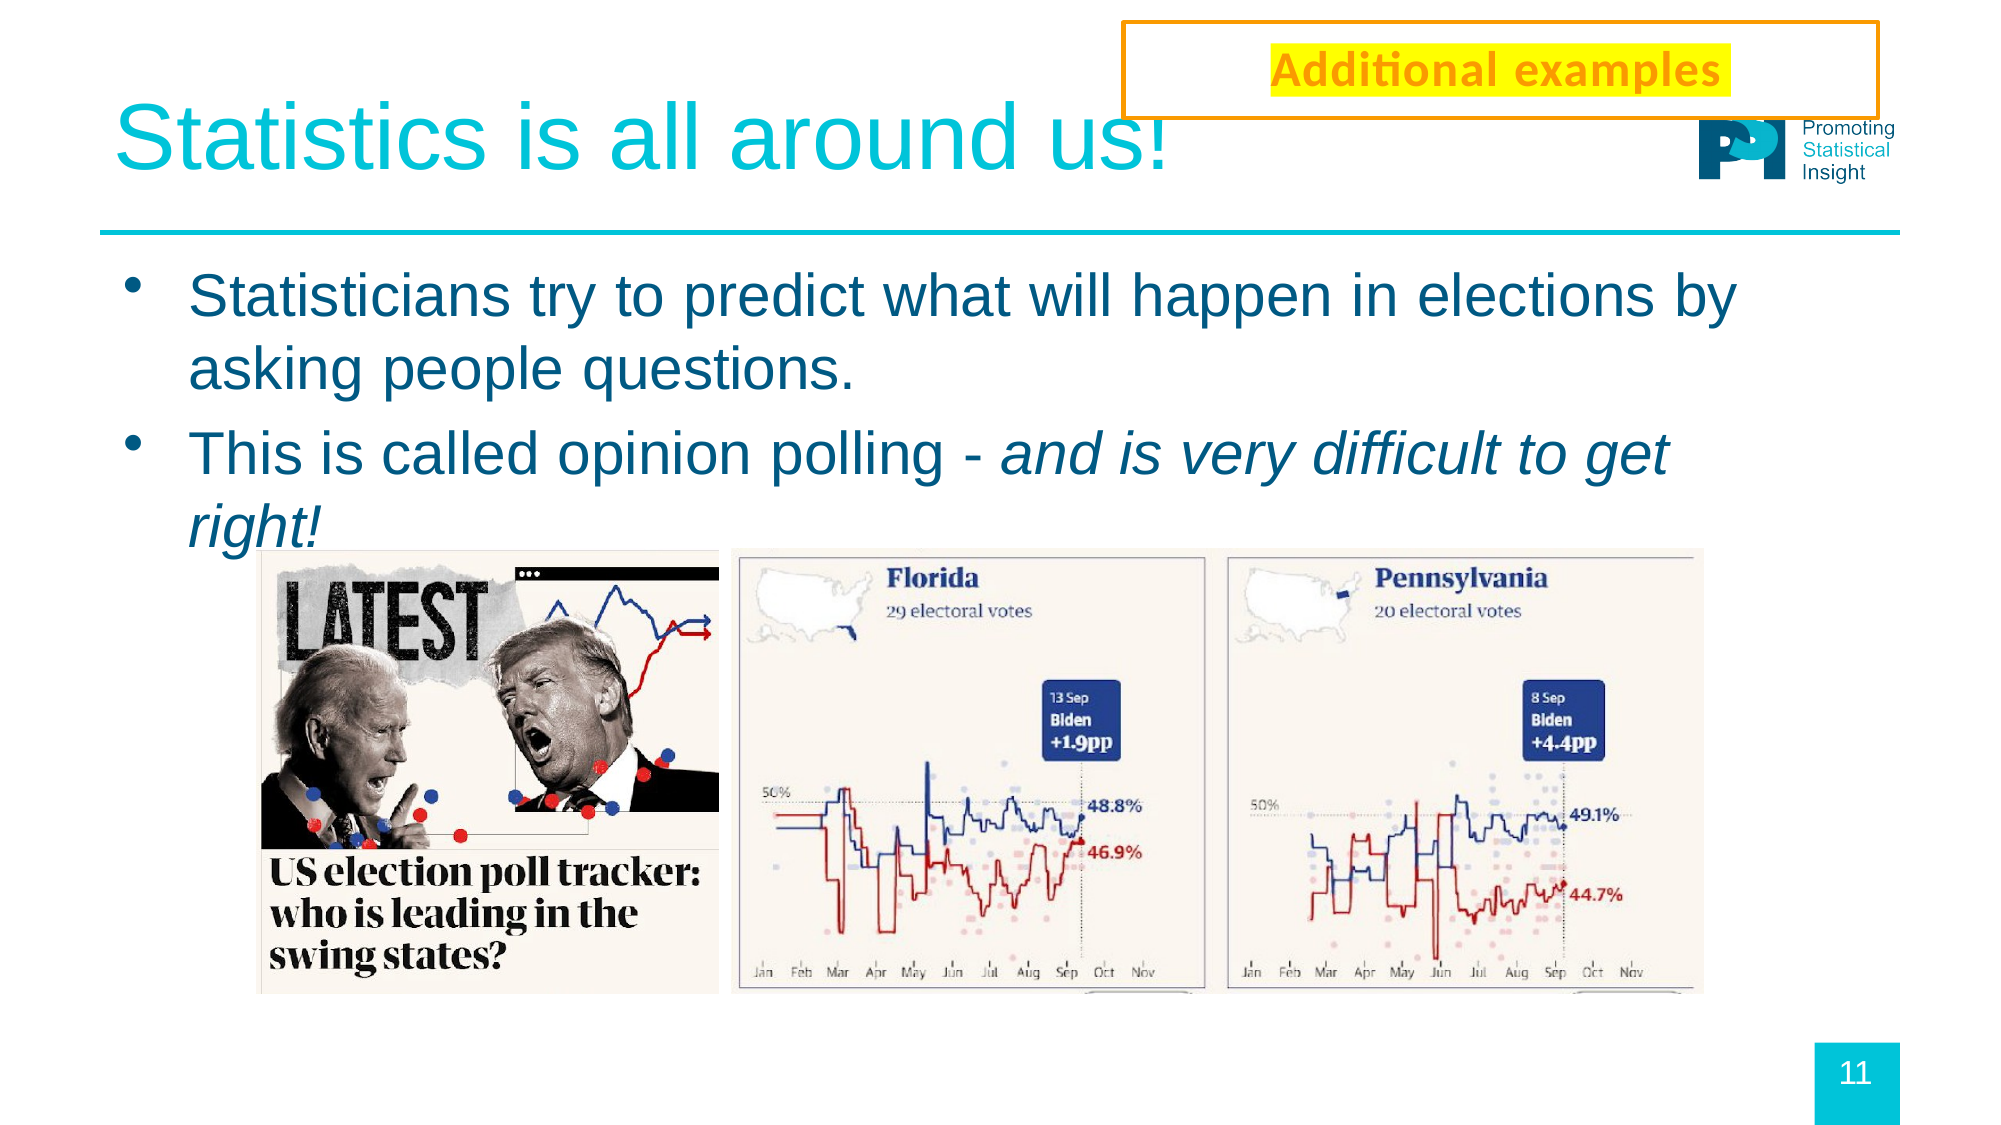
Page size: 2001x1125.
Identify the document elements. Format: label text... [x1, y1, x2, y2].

title Statistics is all around us! [111, 72, 1181, 264]
text_box Statisticians try to predict what will happen in elections by asking people questions. This is called opinion polling - and is very difficult to get right! [121, 253, 1831, 560]
picture [731, 548, 1704, 994]
picture [1699, 98, 1895, 184]
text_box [1121, 20, 1881, 121]
picture [255, 548, 720, 994]
picture [1721, 137, 1729, 146]
slide_number 10 [1832, 1052, 1885, 1125]
